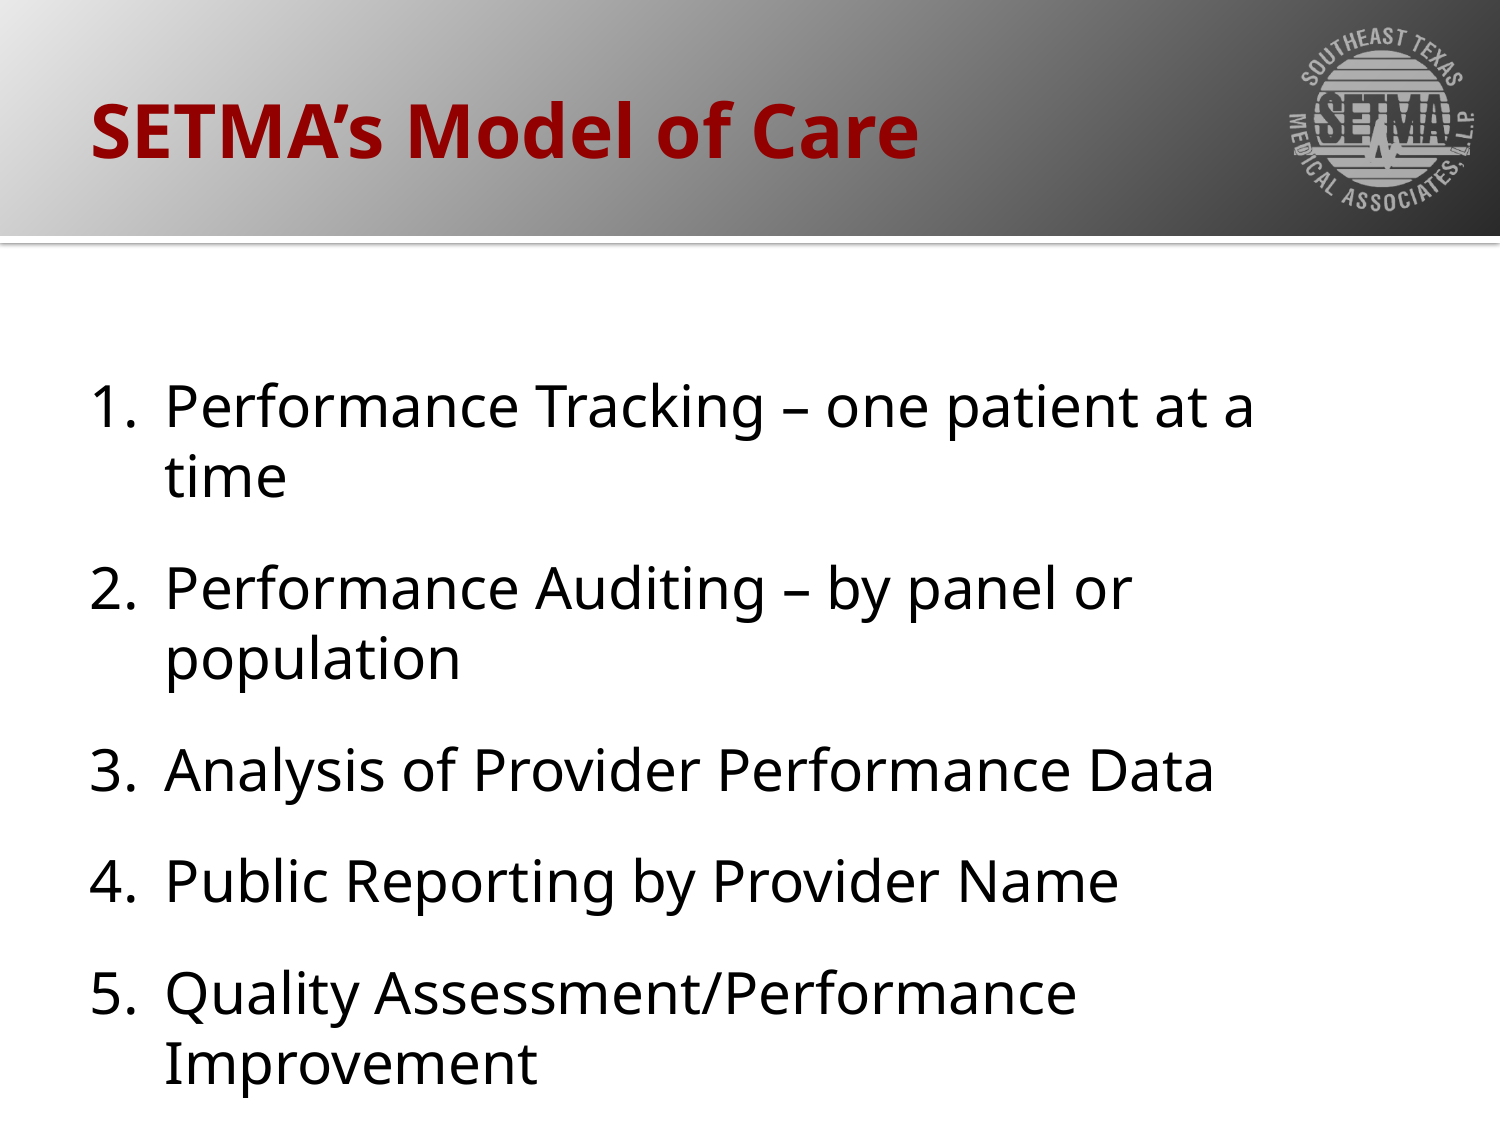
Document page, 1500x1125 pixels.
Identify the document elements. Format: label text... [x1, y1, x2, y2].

title SETMA’s Model of Care [75, 25, 1425, 231]
text_box Performance Tracking – one patient at a time Performance Auditing – by panel or population Analysis of Provider Performance Data Public Reporting by Provider Name Quality Assessment/Performance Improvement [0, 260, 1400, 1104]
